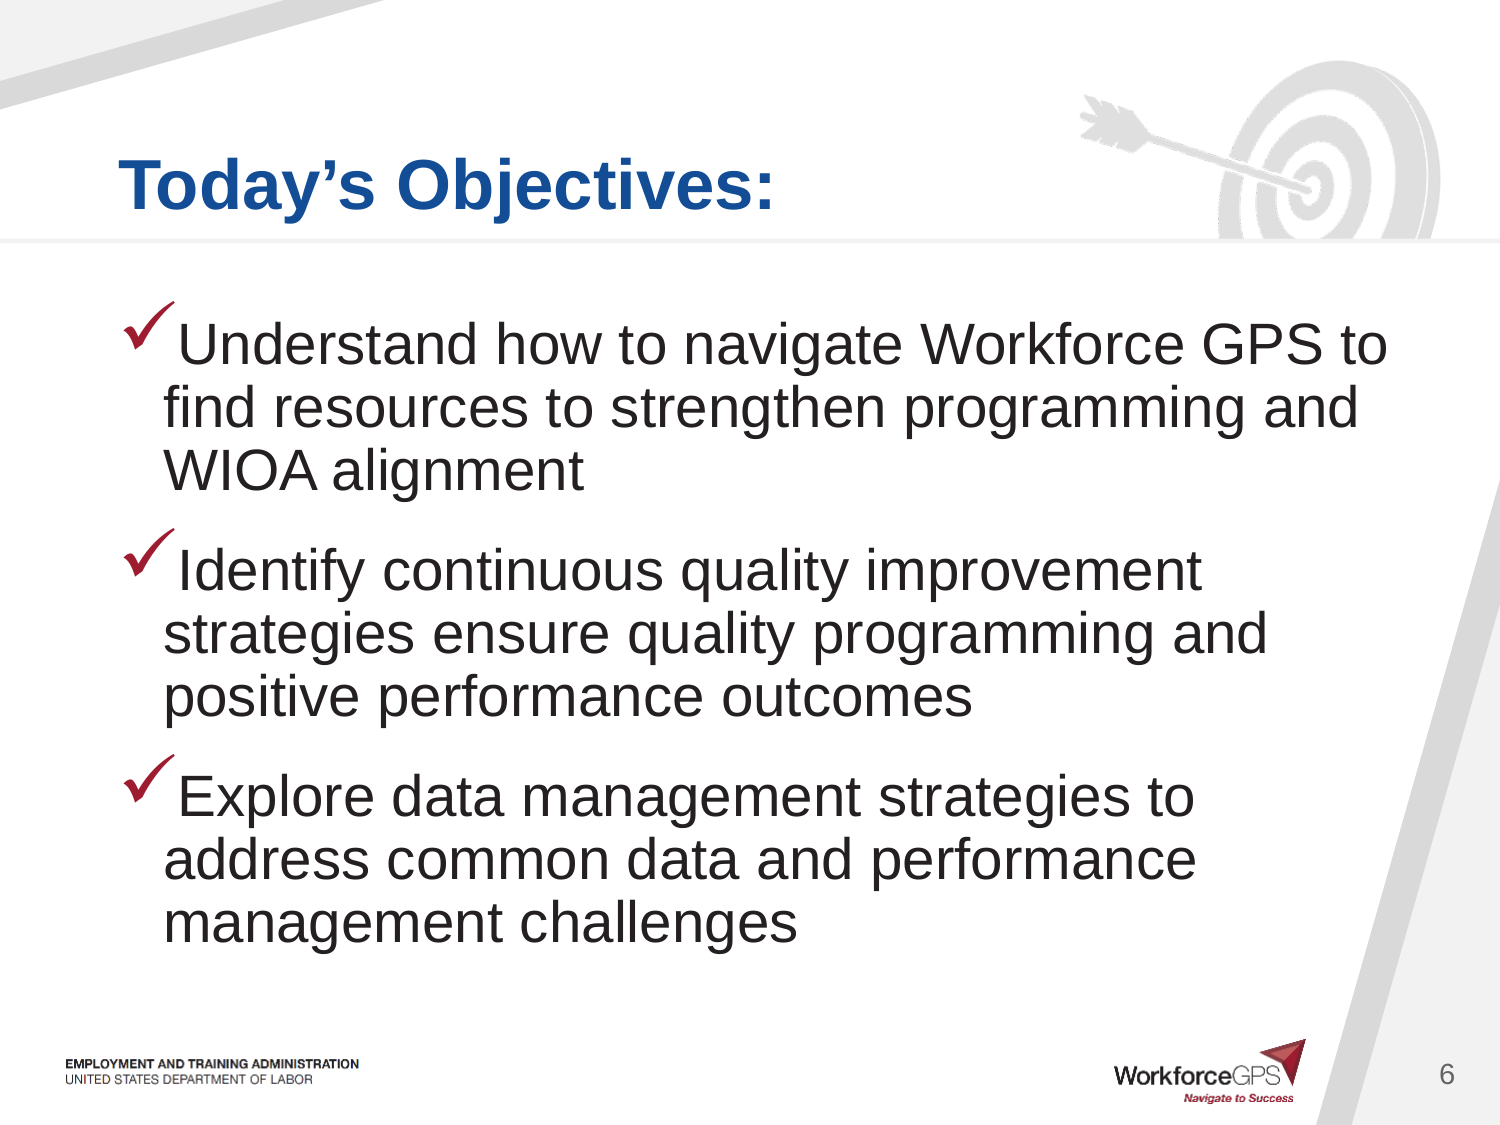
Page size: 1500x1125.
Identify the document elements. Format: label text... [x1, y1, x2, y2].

slide_number 6 [1260, 1042, 1471, 1103]
list Understand how to navigate Workforce GPS to find resources to strengthen programming and WIOA alignment Identify continuous quality improvement strategies ensure quality programming and positive performance outcomes Explore data management strategies to address common data and performance management challenges [103, 256, 1409, 1014]
picture [1112, 1038, 1308, 1105]
picture [59, 1053, 370, 1092]
picture [1079, 59, 1442, 238]
